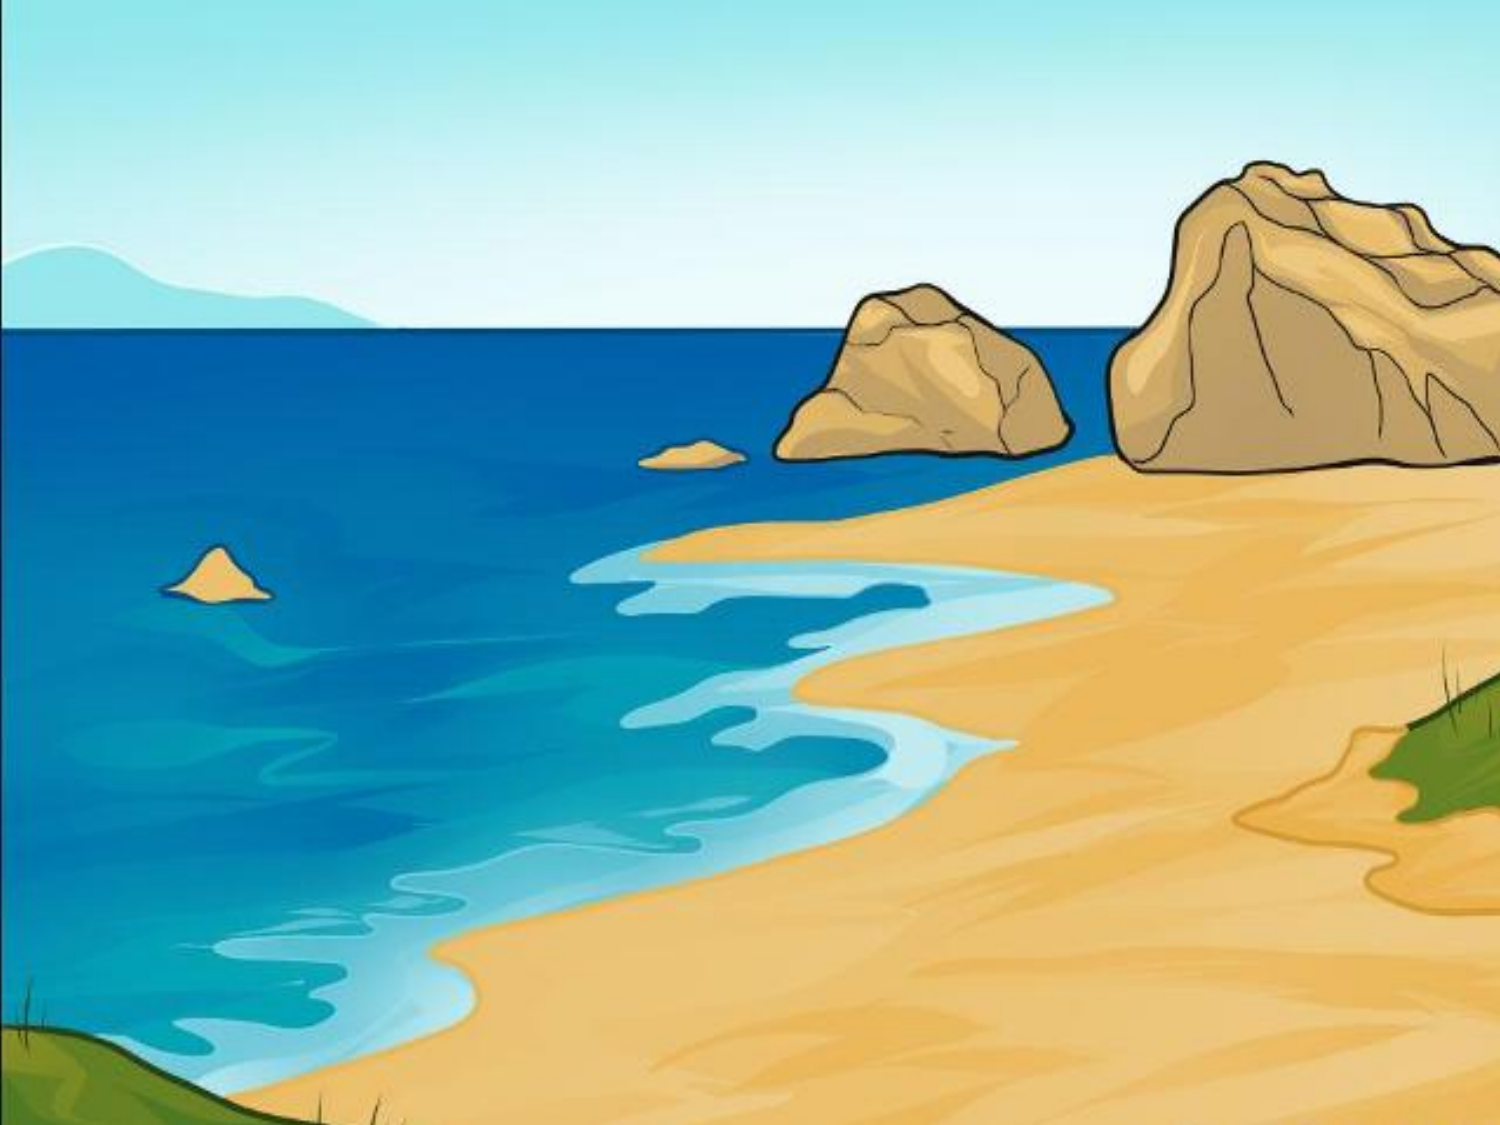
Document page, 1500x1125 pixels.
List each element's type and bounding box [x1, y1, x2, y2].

list [0, 0, 1500, 1125]
